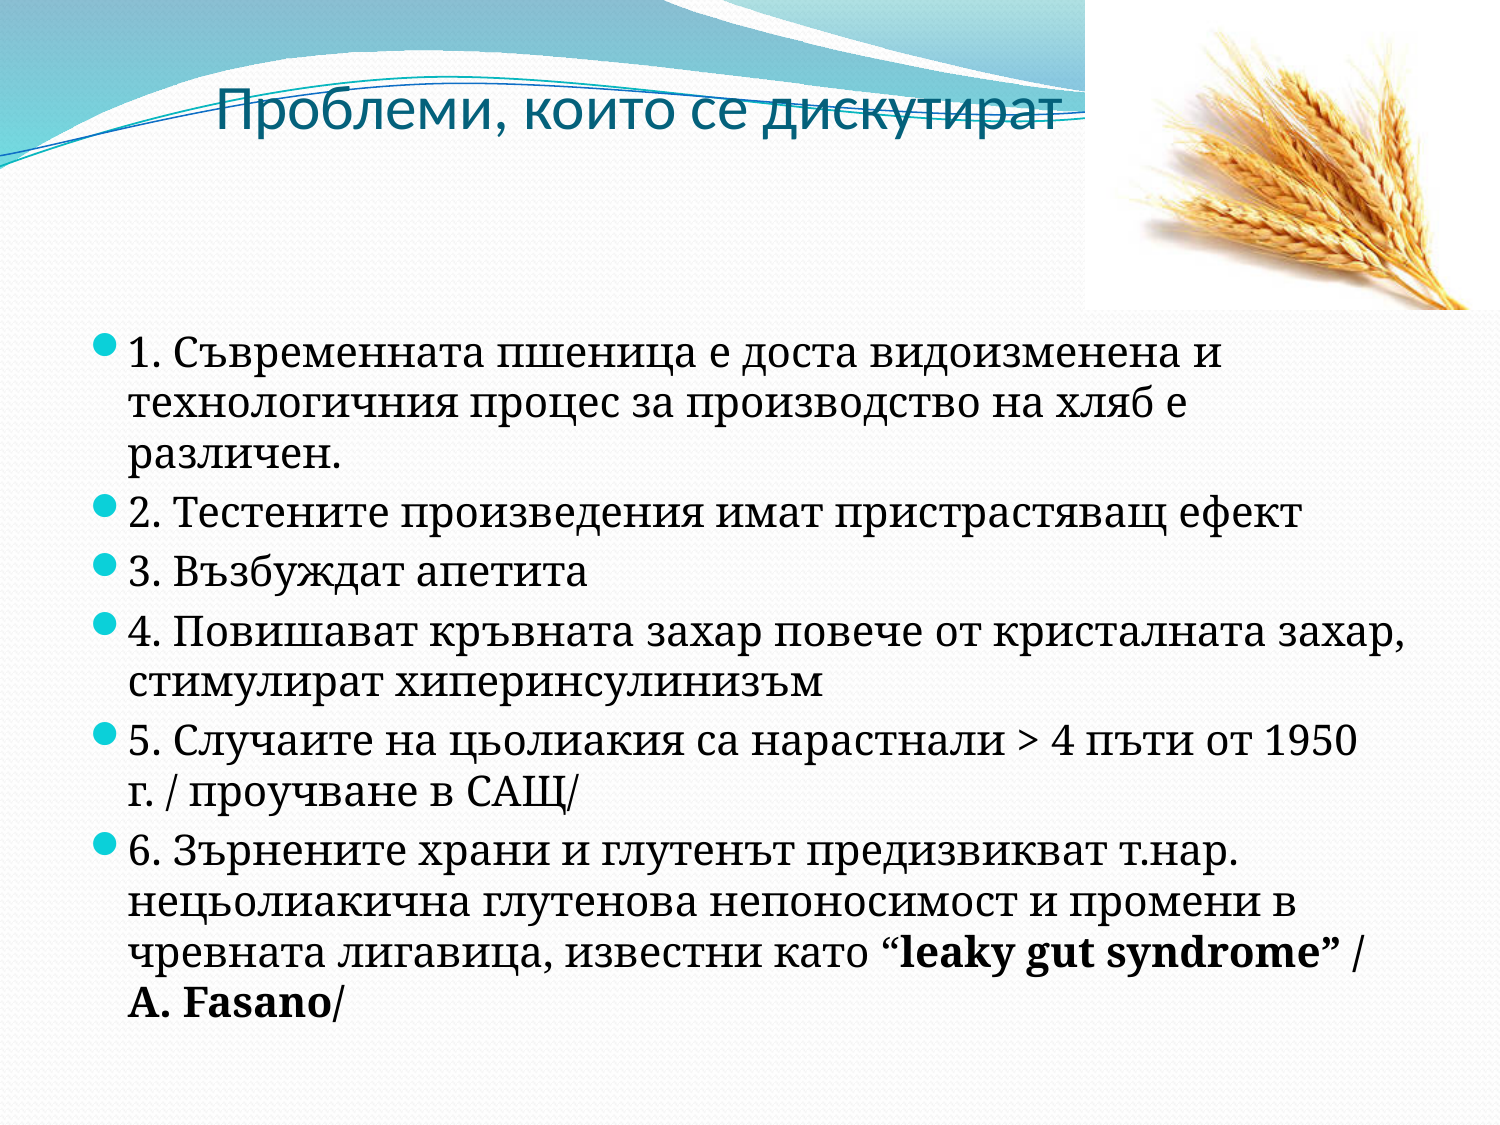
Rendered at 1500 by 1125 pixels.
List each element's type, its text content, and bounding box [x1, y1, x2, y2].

list 1. Съвременната пшеница е доста видоизменена и технологичния процес за производство на хляб е различен. 2. Тестените произведения имат пристрастяващ ефект 3. Възбуждат апетита 4. Повишават кръвната захар повече от кристалната захар, стимулират хиперинсулинизъм 5. Случаите на цьолиакия са нарастнали > 4 пъти от 1950 г. / проучване в САЩ/ 6. Зърнените храни и глутенът предизвикват т.нар. нецьолиакична глутенова непоносимост и промени в чревната лигавица, известни като “leaky gut syndrome” / A. Fasano/ [75, 317, 1425, 1038]
picture [1085, 0, 1500, 310]
title Проблеми, които се дискутират [58, 58, 1078, 143]
